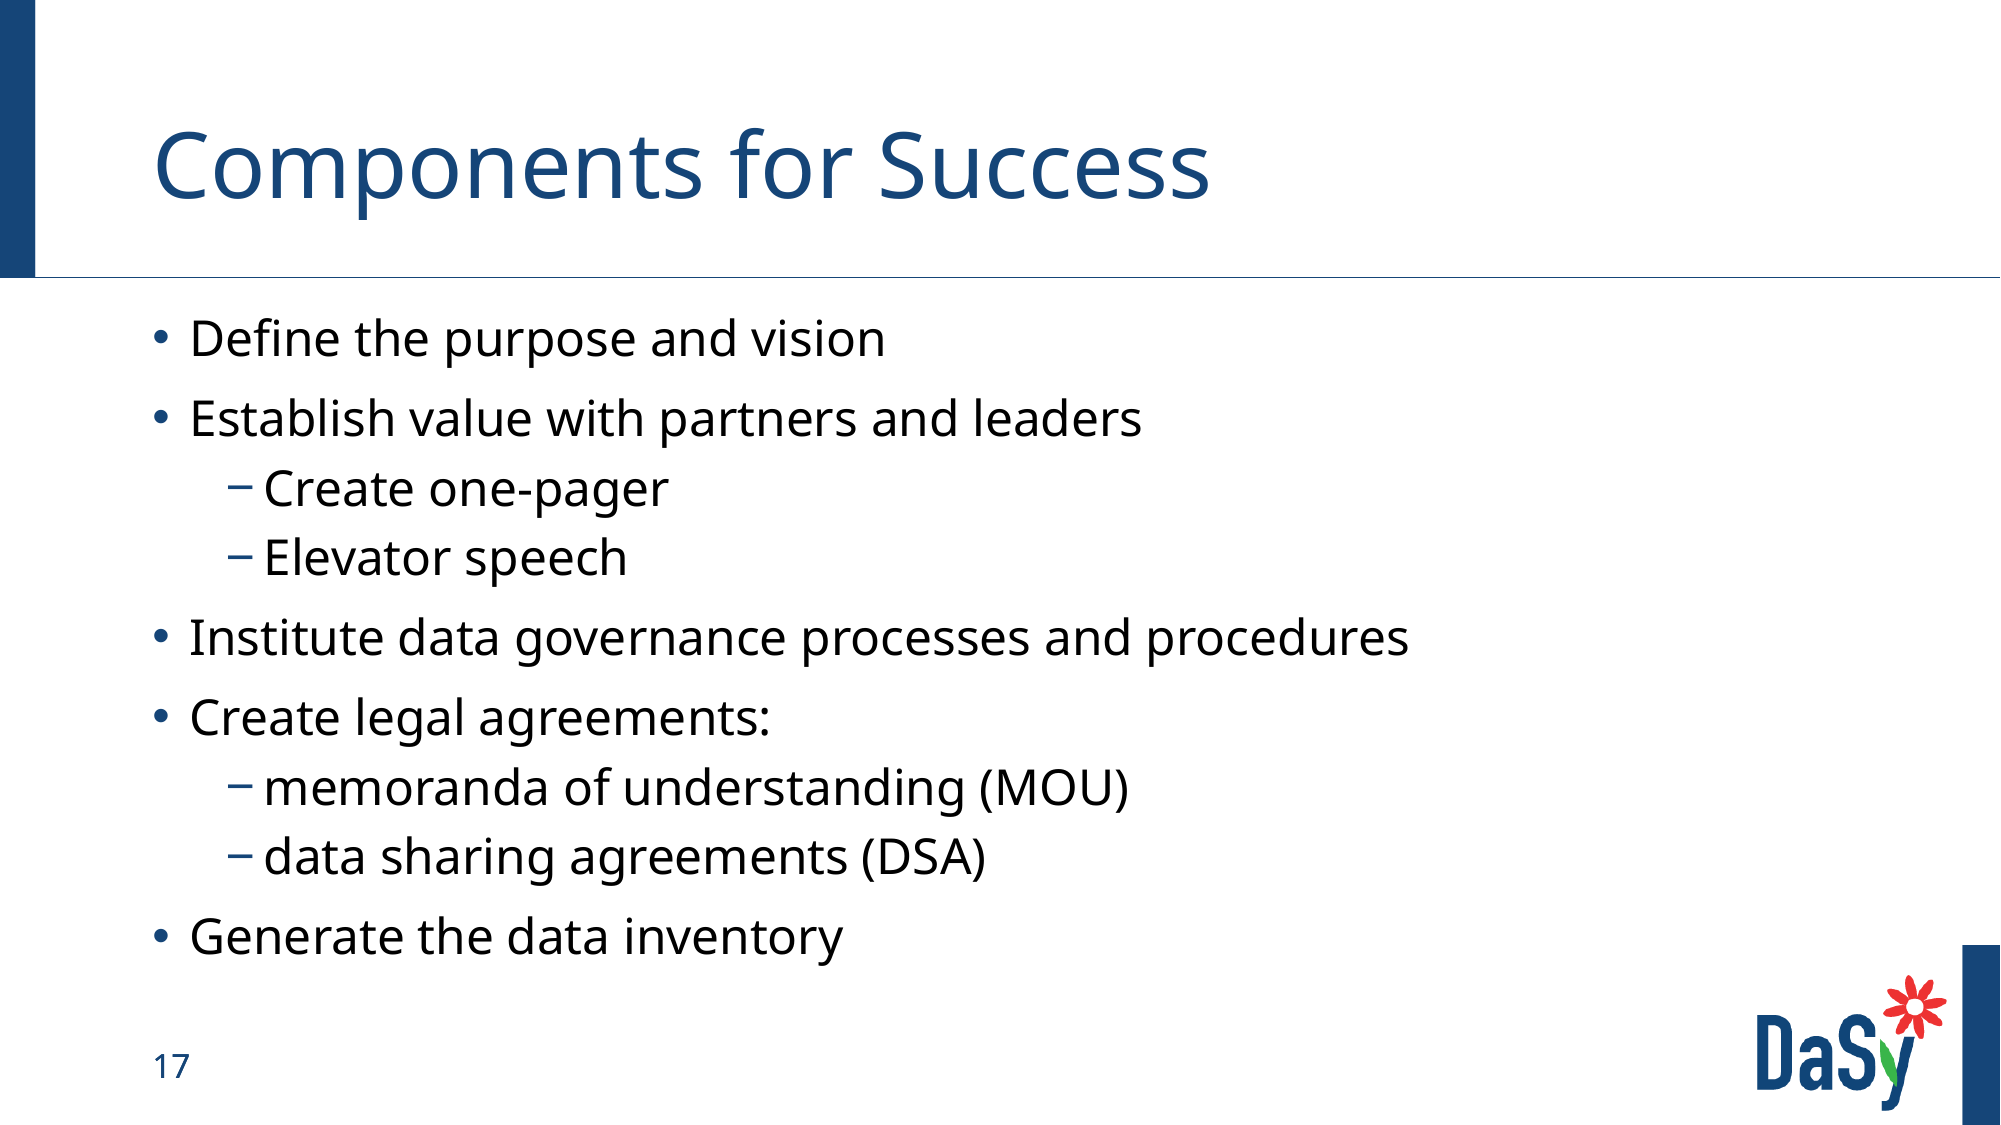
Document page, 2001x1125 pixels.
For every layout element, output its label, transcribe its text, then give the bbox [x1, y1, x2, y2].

list Define the purpose and vision Establish value with partners and leaders Create one-pager Elevator speech Institute data governance processes and procedures Create legal agreements: memoranda of understanding (MOU) data sharing agreements (DSA) Generate the data inventory [137, 299, 1863, 976]
picture [1757, 975, 1947, 1111]
title Components for Success [137, 59, 1863, 278]
